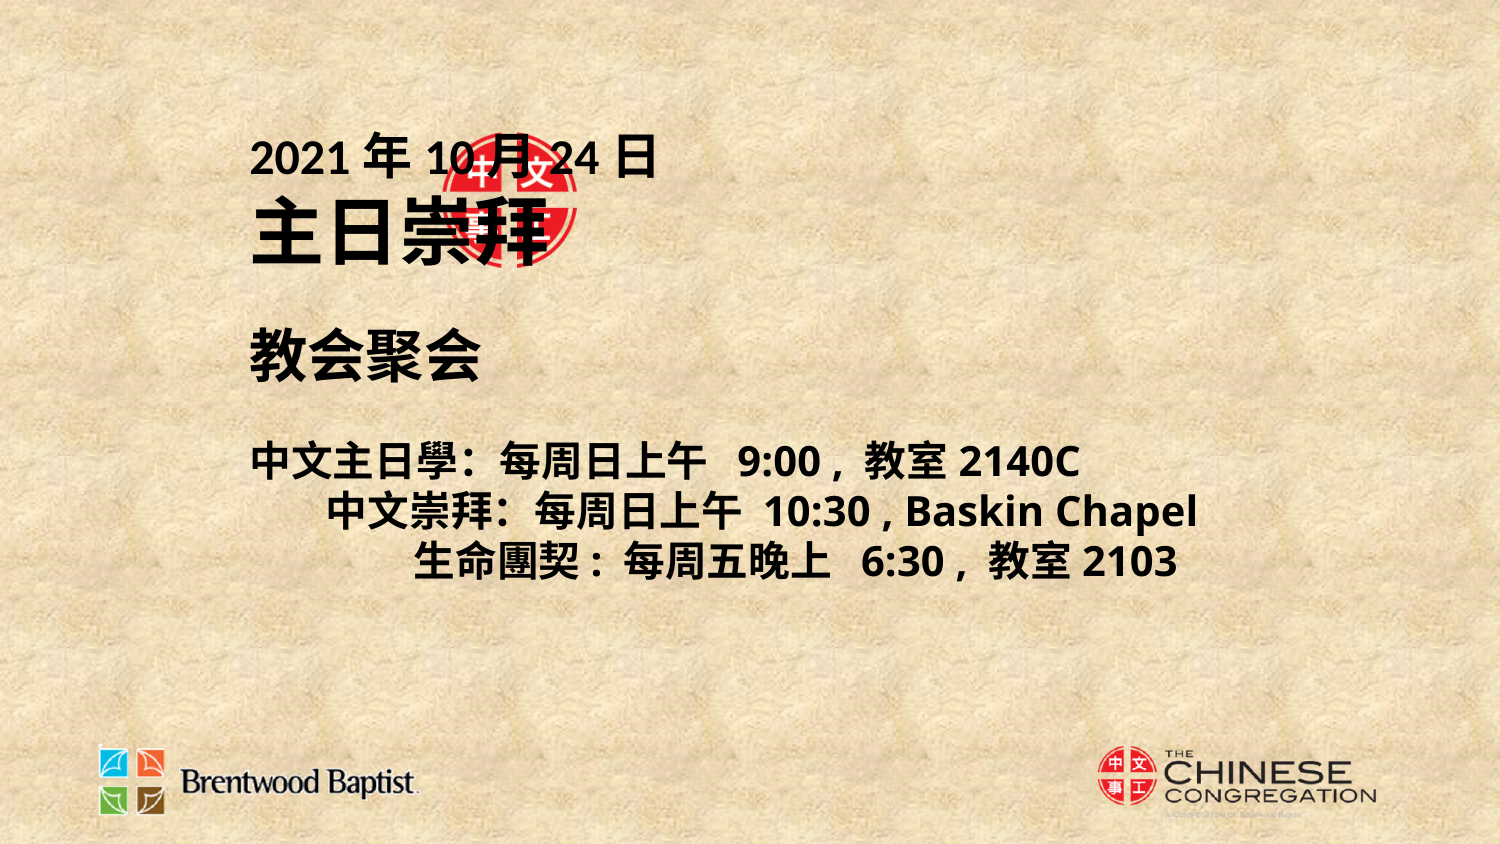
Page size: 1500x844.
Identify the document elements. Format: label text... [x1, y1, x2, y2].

picture [0, 0, 1500, 844]
text_box 2021年10月24日 主日崇拜 教会聚会 中文主日學：每周日上午 9:00 , 教室2140C 中文崇拜：每周日上午 10:30 , Baskin Chapel 生命團契: 每周五晚上 6:30 , 教室2103 [234, 117, 1329, 593]
